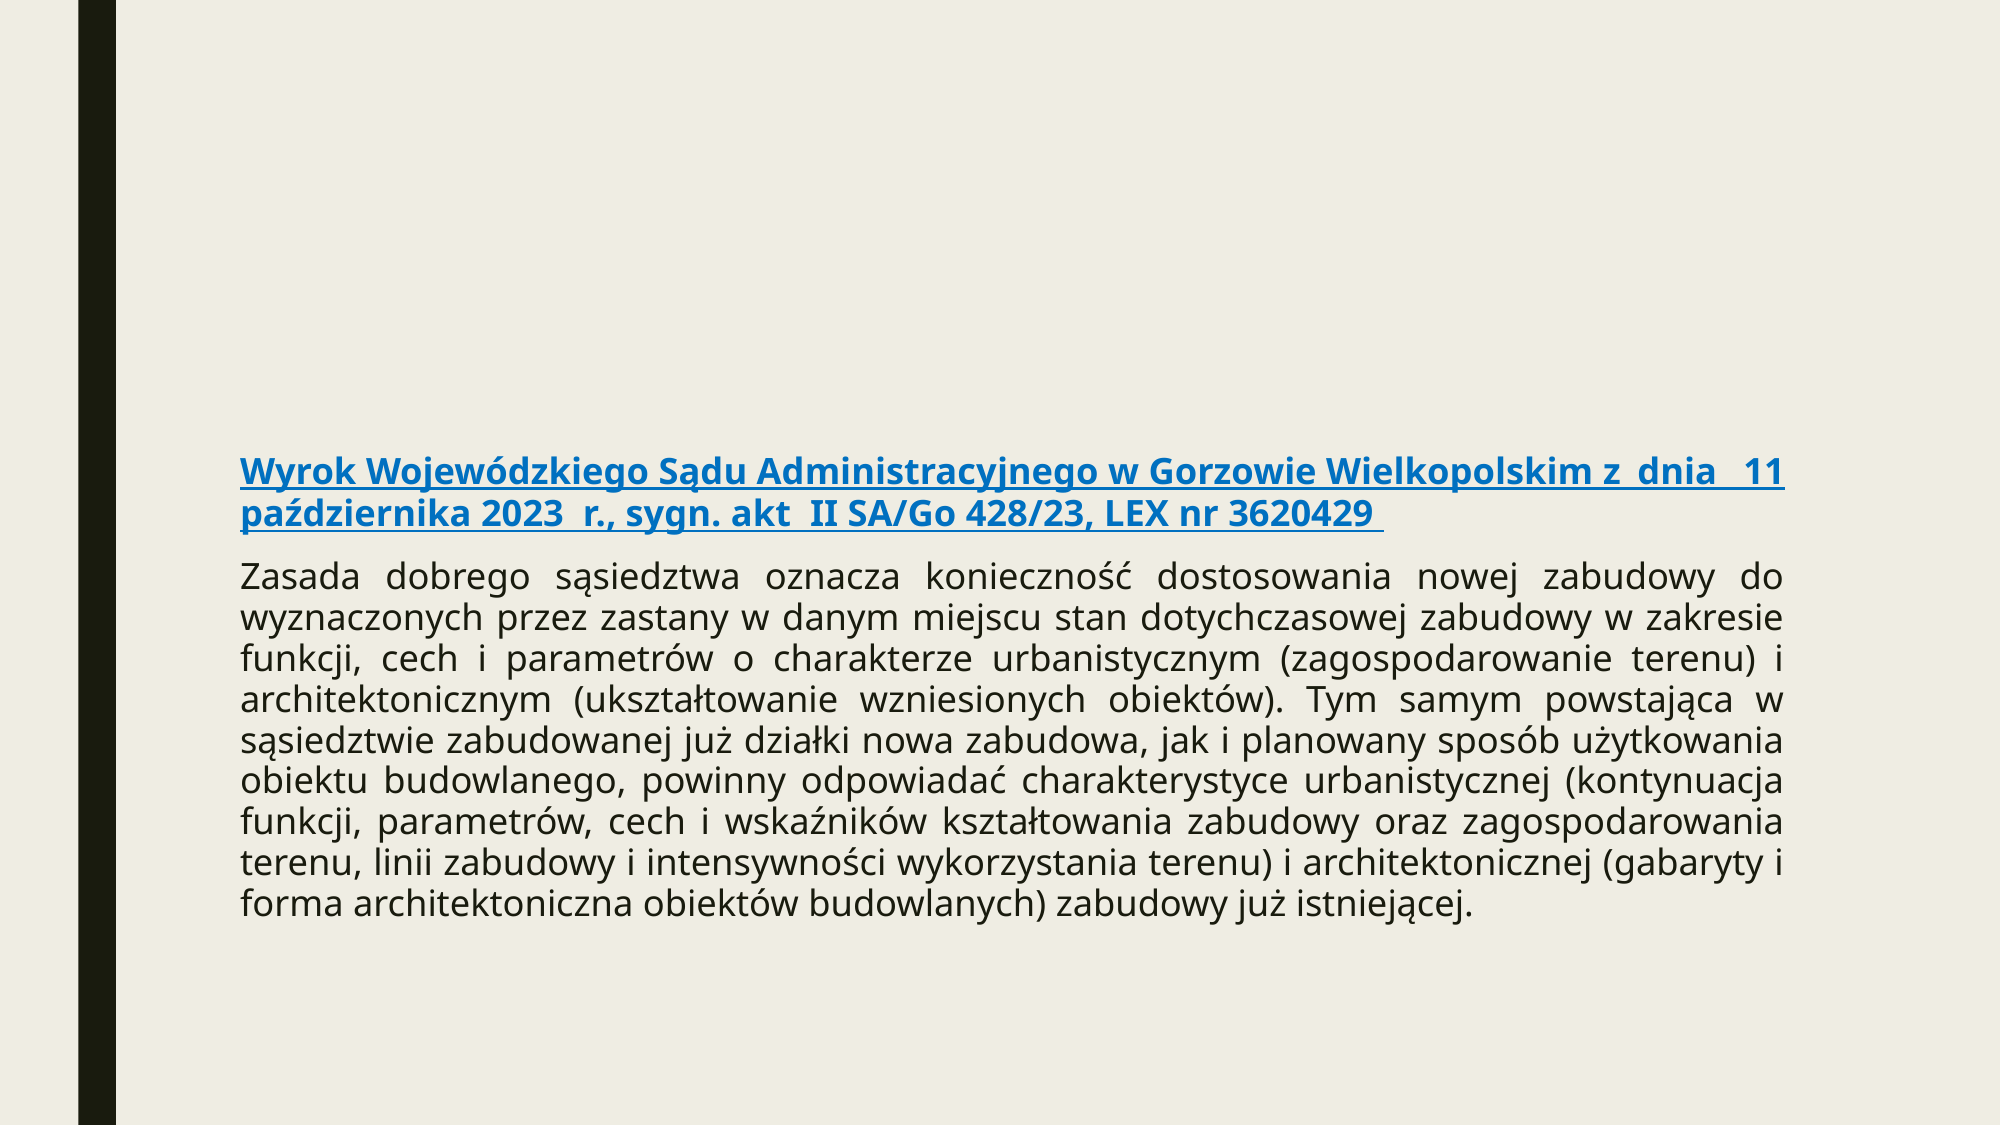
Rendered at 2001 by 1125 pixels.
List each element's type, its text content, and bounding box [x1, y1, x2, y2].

list Wyrok Wojewódzkiego Sądu Administracyjnego w Gorzowie Wielkopolskim z dnia 11 października 2023 r., sygn. akt II SA/Go 428/23, LEX nr 3620429 Zasada dobrego sąsiedztwa oznacza konieczność dostosowania nowej zabudowy do wyznaczonych przez zastany w danym miejscu stan dotychczasowej zabudowy w zakresie funkcji, cech i parametrów o charakterze urbanistycznym (zagospodarowanie terenu) i architektonicznym (ukształtowanie wzniesionych obiektów). Tym samym powstająca w sąsiedztwie zabudowanej już działki nowa zabudowa, jak i planowany sposób użytkowania obiektu budowlanego, powinny odpowiadać charakterystyce urbanistycznej (kontynuacja funkcji, parametrów, cech i wskaźników kształtowania zabudowy oraz zagospodarowania terenu, linii zabudowy i intensywności wykorzystania terenu) i architektonicznej (gabaryty i forma architektoniczna obiektów budowlanych) zabudowy już istniejącej. [225, 375, 1800, 963]
